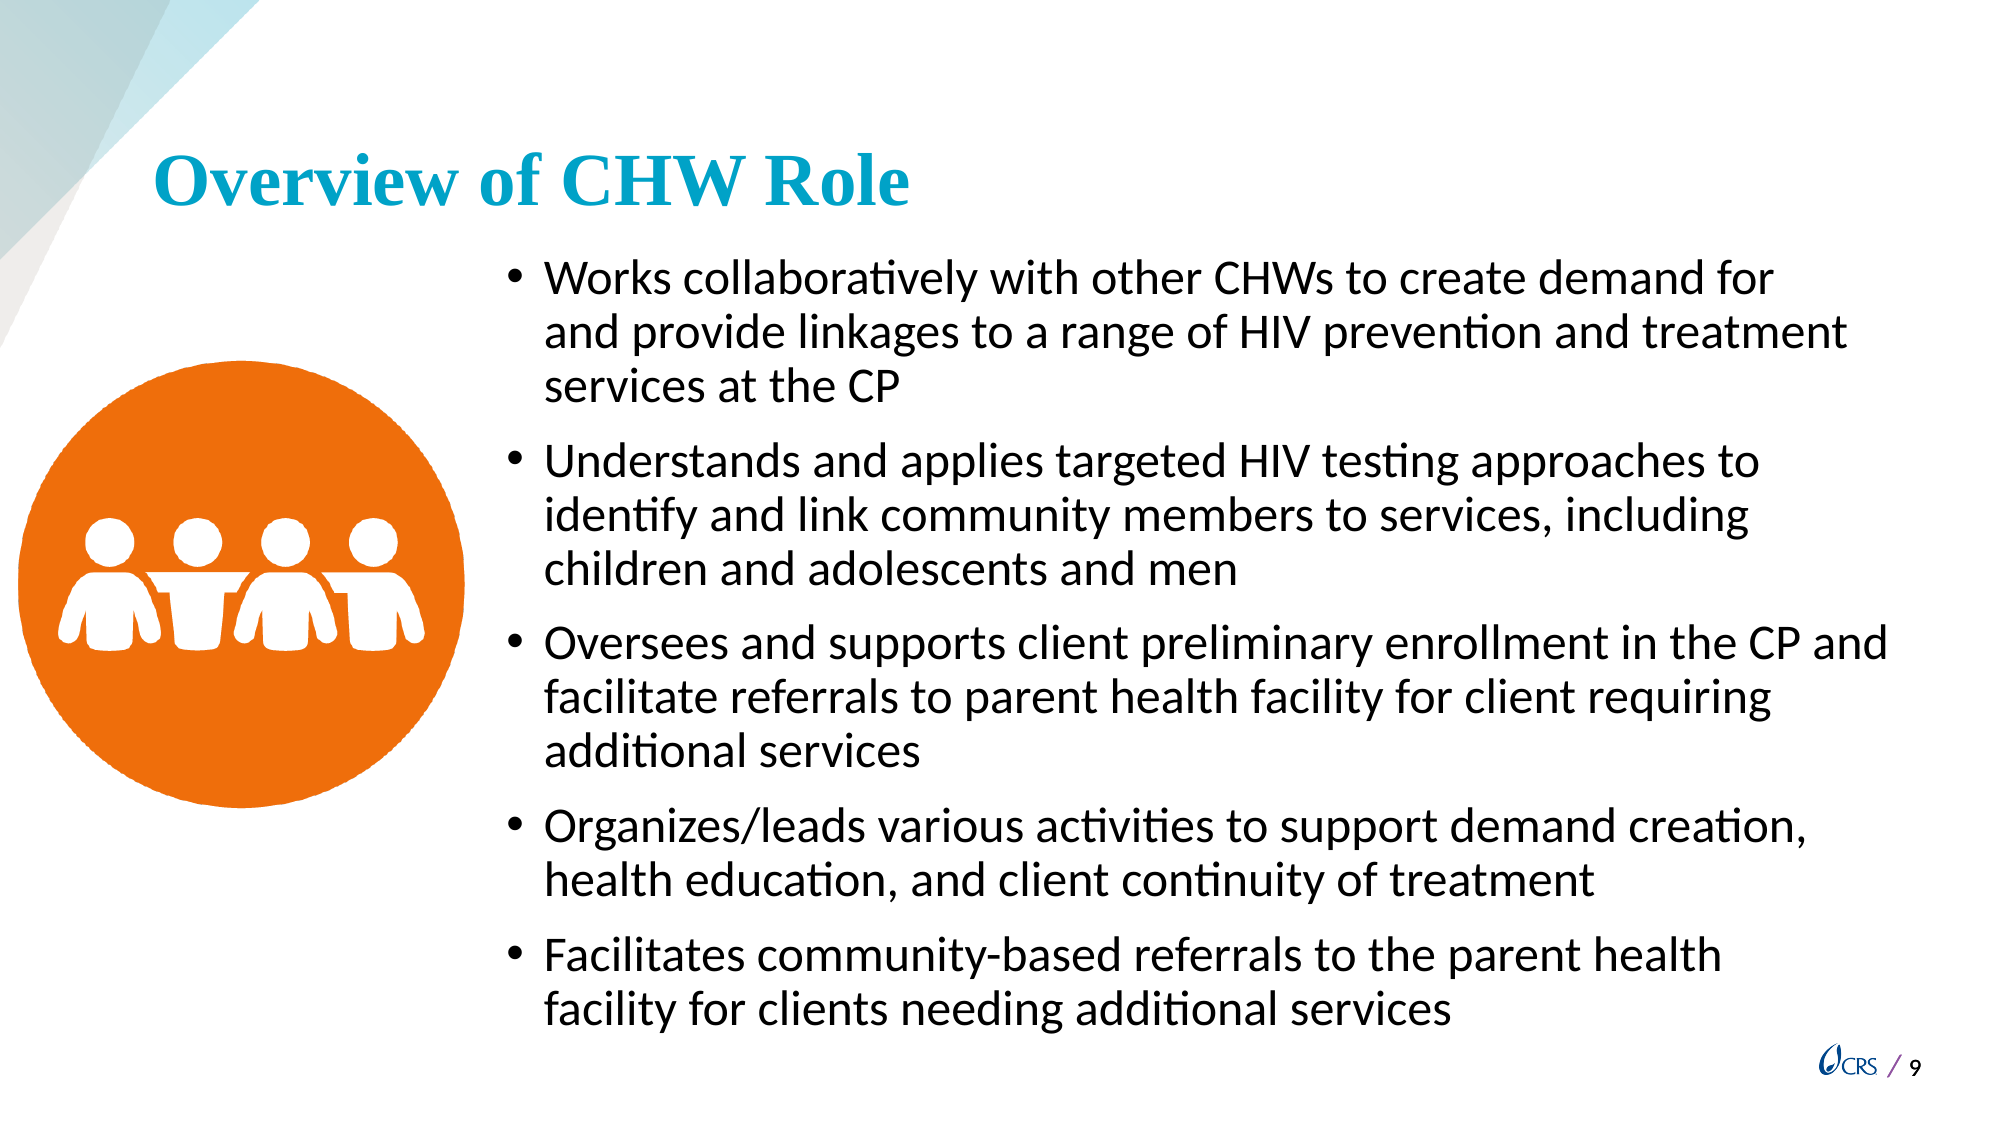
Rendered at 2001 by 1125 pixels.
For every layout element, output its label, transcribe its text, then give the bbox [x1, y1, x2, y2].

picture [0, 0, 2000, 1125]
list Works collaboratively with other CHWs to create demand for and provide linkages to a range of HIV prevention and treatment services at the CP Understands and applies targeted HIV testing approaches to identify and link community members to services, including children and adolescents and men Oversees and supports client preliminary enrollment in the CP and facilitate referrals to parent health facility for client requiring additional services Organizes/leads various activities to support demand creation, health education, and client continuity of treatment Facilitates community-based referrals to the parent health facility for clients needing additional services [491, 243, 1911, 1014]
title Overview of CHW Role [137, 59, 1863, 229]
